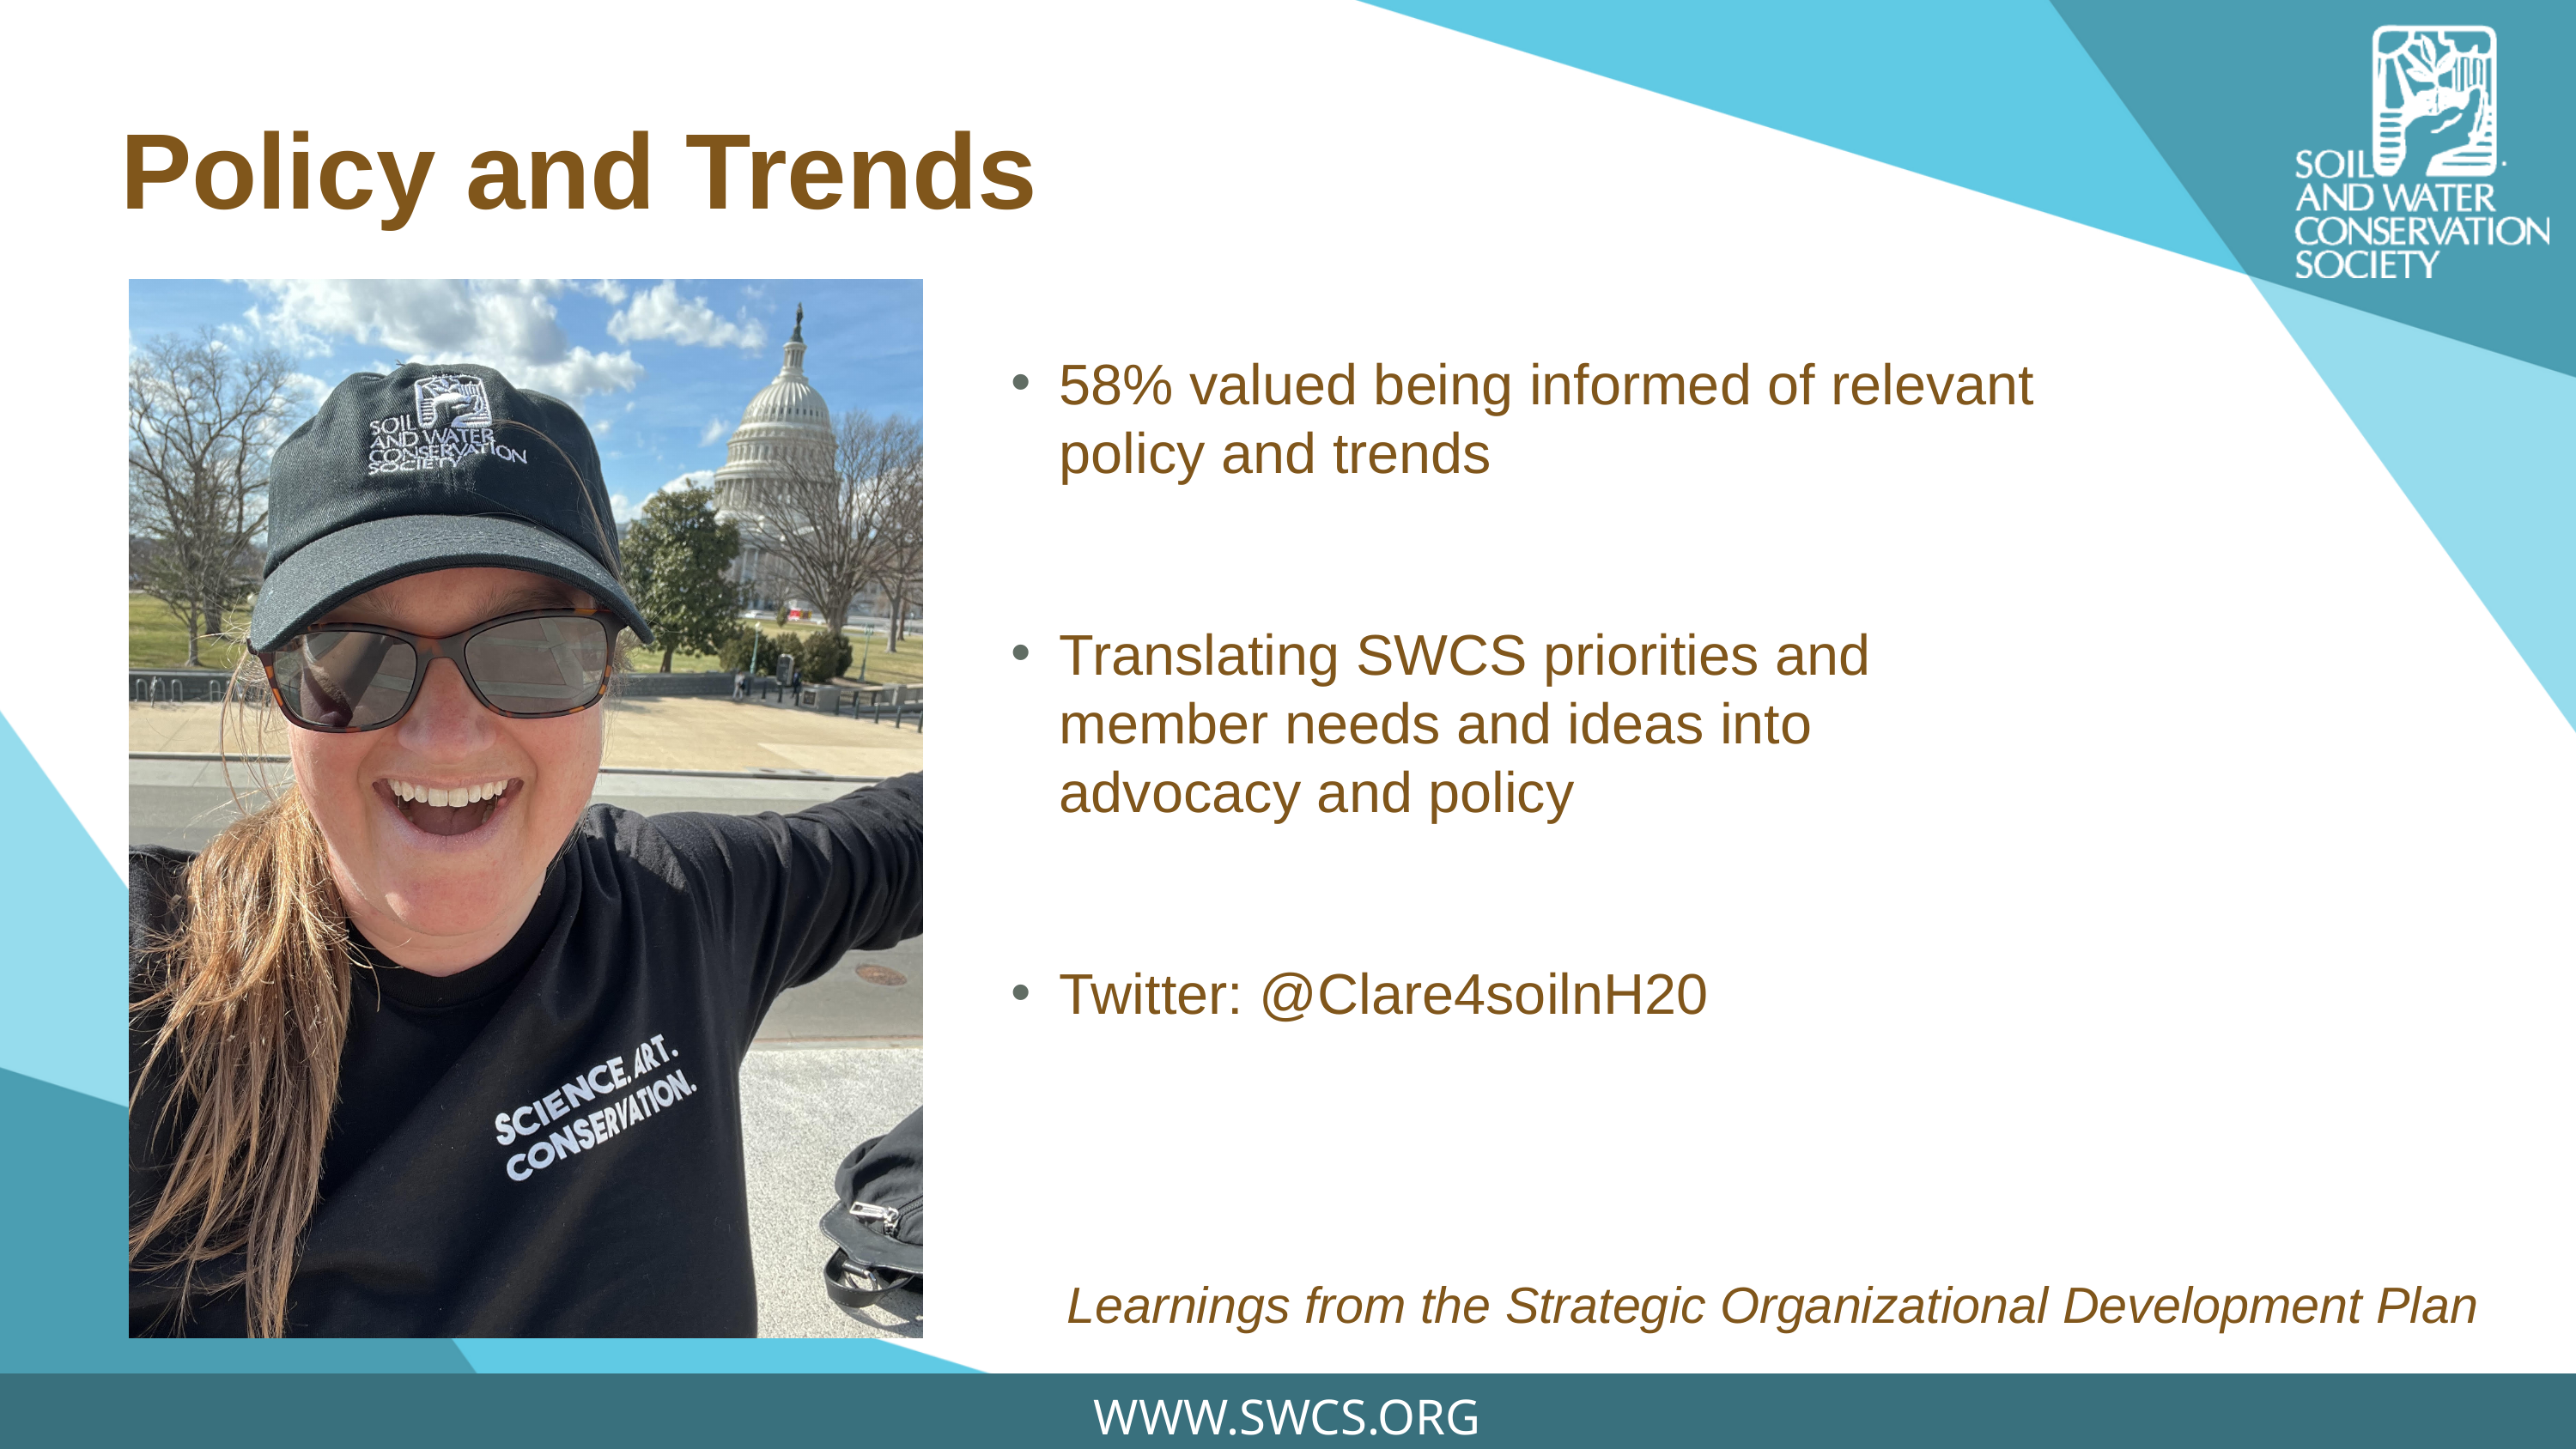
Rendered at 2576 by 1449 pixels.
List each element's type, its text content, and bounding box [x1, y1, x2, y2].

picture [0, 278, 1249, 1373]
text_box Learnings from the Strategic Organizational Development Plan [1054, 1265, 2576, 1390]
picture [1326, 0, 2576, 789]
list 58% valued being informed of relevant policy and trends Translating SWCS priorities and member needs and ideas into advocacy and policy Twitter: @Clare4soilnH20 [998, 340, 2081, 1178]
title Policy and Trends [107, 80, 2039, 252]
